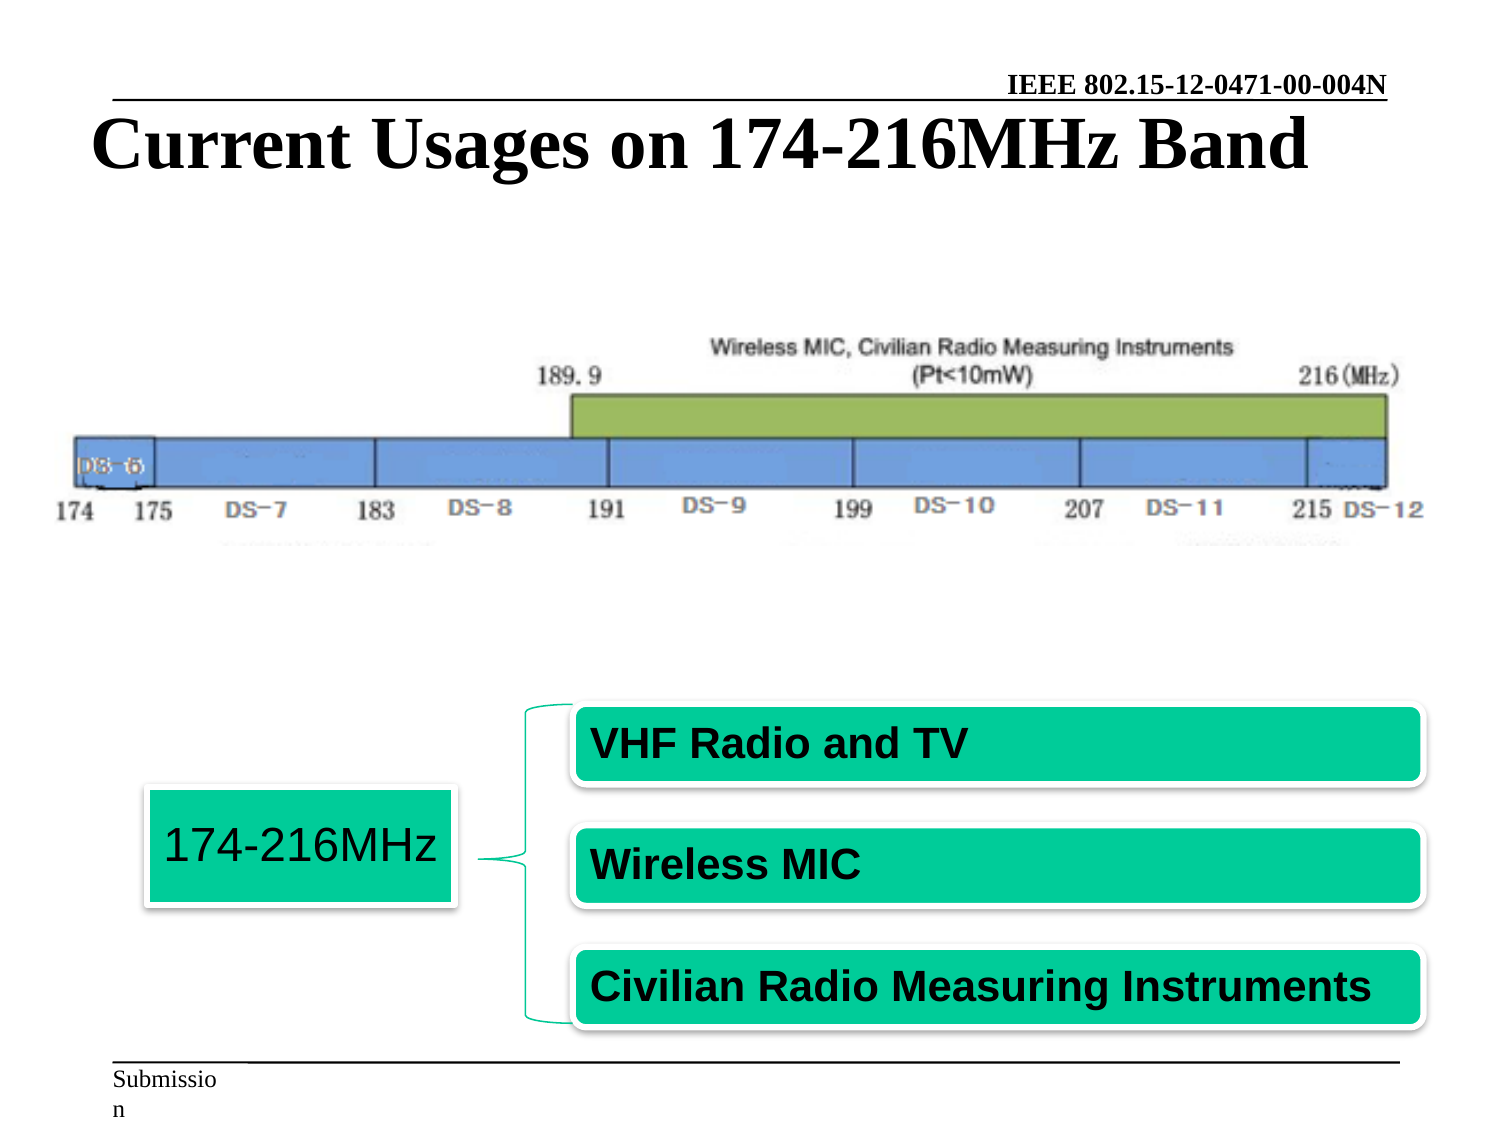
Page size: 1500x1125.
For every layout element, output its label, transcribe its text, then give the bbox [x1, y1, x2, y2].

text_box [572, 656, 1424, 1071]
text_box [477, 703, 567, 1024]
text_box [111, 715, 467, 953]
title Current Usages on 174-216MHz Band [74, 44, 1426, 233]
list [52, 290, 1448, 547]
